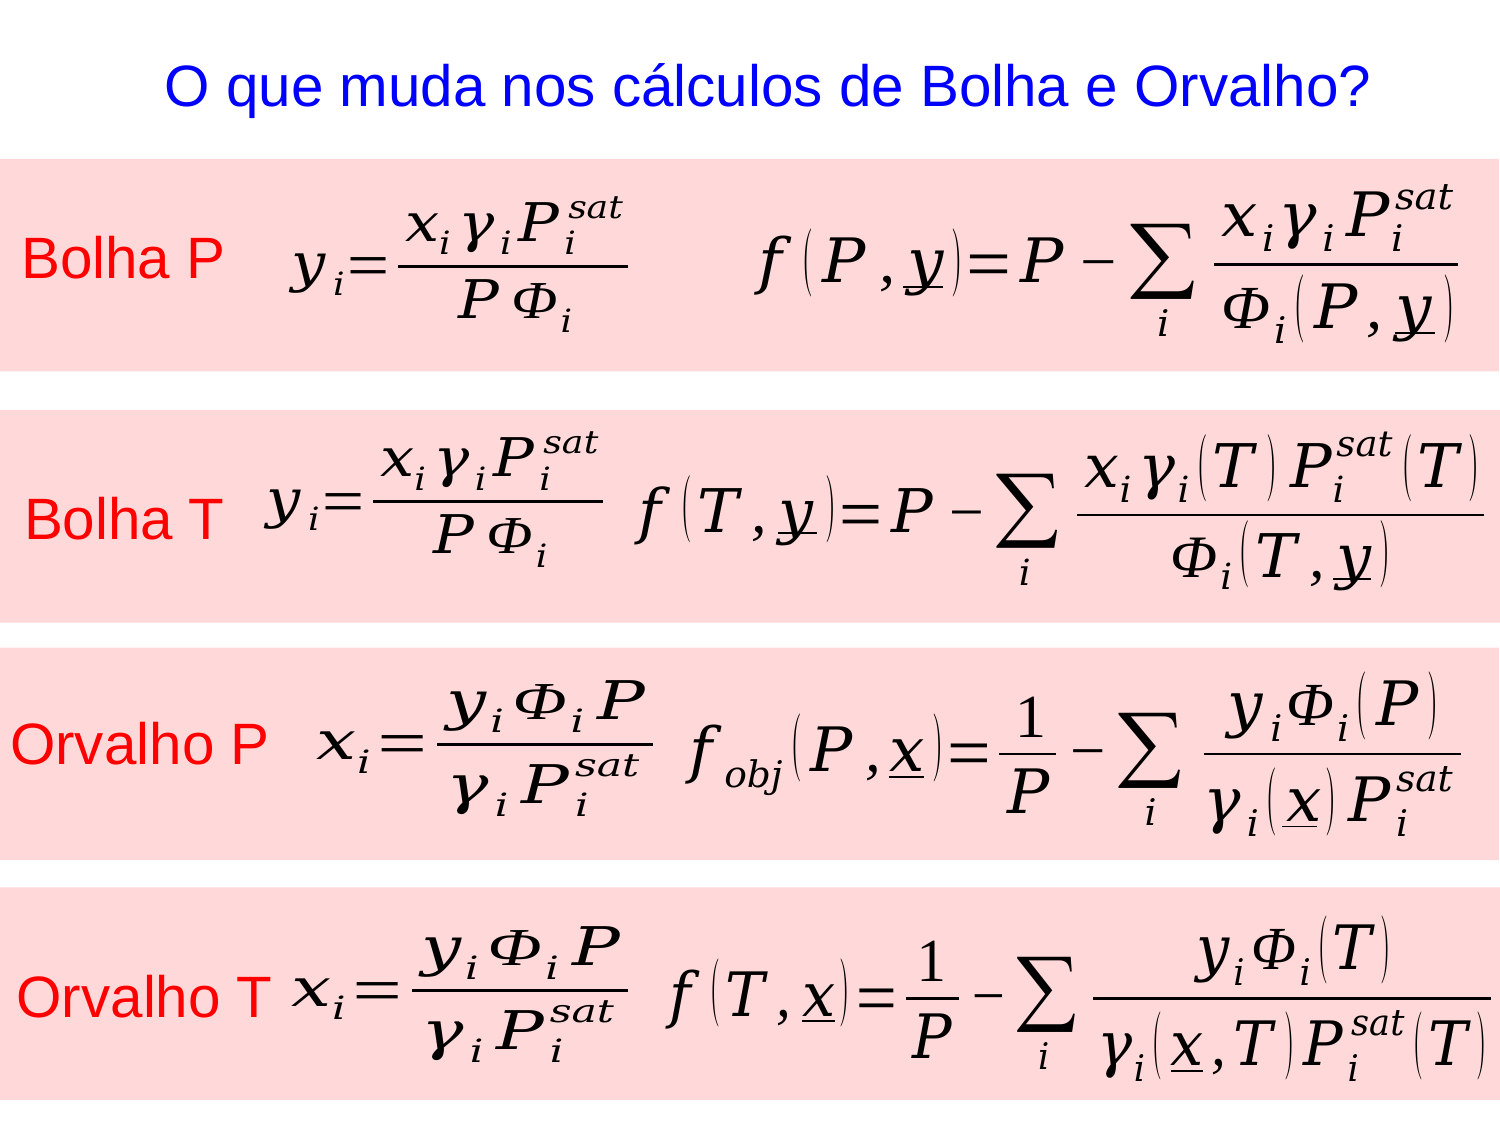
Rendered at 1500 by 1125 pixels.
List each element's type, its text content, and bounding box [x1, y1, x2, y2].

text_box [0, 647, 1499, 861]
text_box Bolha T [8, 472, 240, 561]
text_box [0, 887, 1500, 1100]
text_box Orvalho P [8, 697, 272, 786]
title O que muda nos cálculos de Bolha e Orvalho? [131, 28, 1407, 138]
subtitle Bolha P [1, 212, 246, 313]
text_box [0, 158, 1499, 372]
text_box Orvalho T [6, 949, 282, 1038]
text_box [0, 410, 1500, 623]
